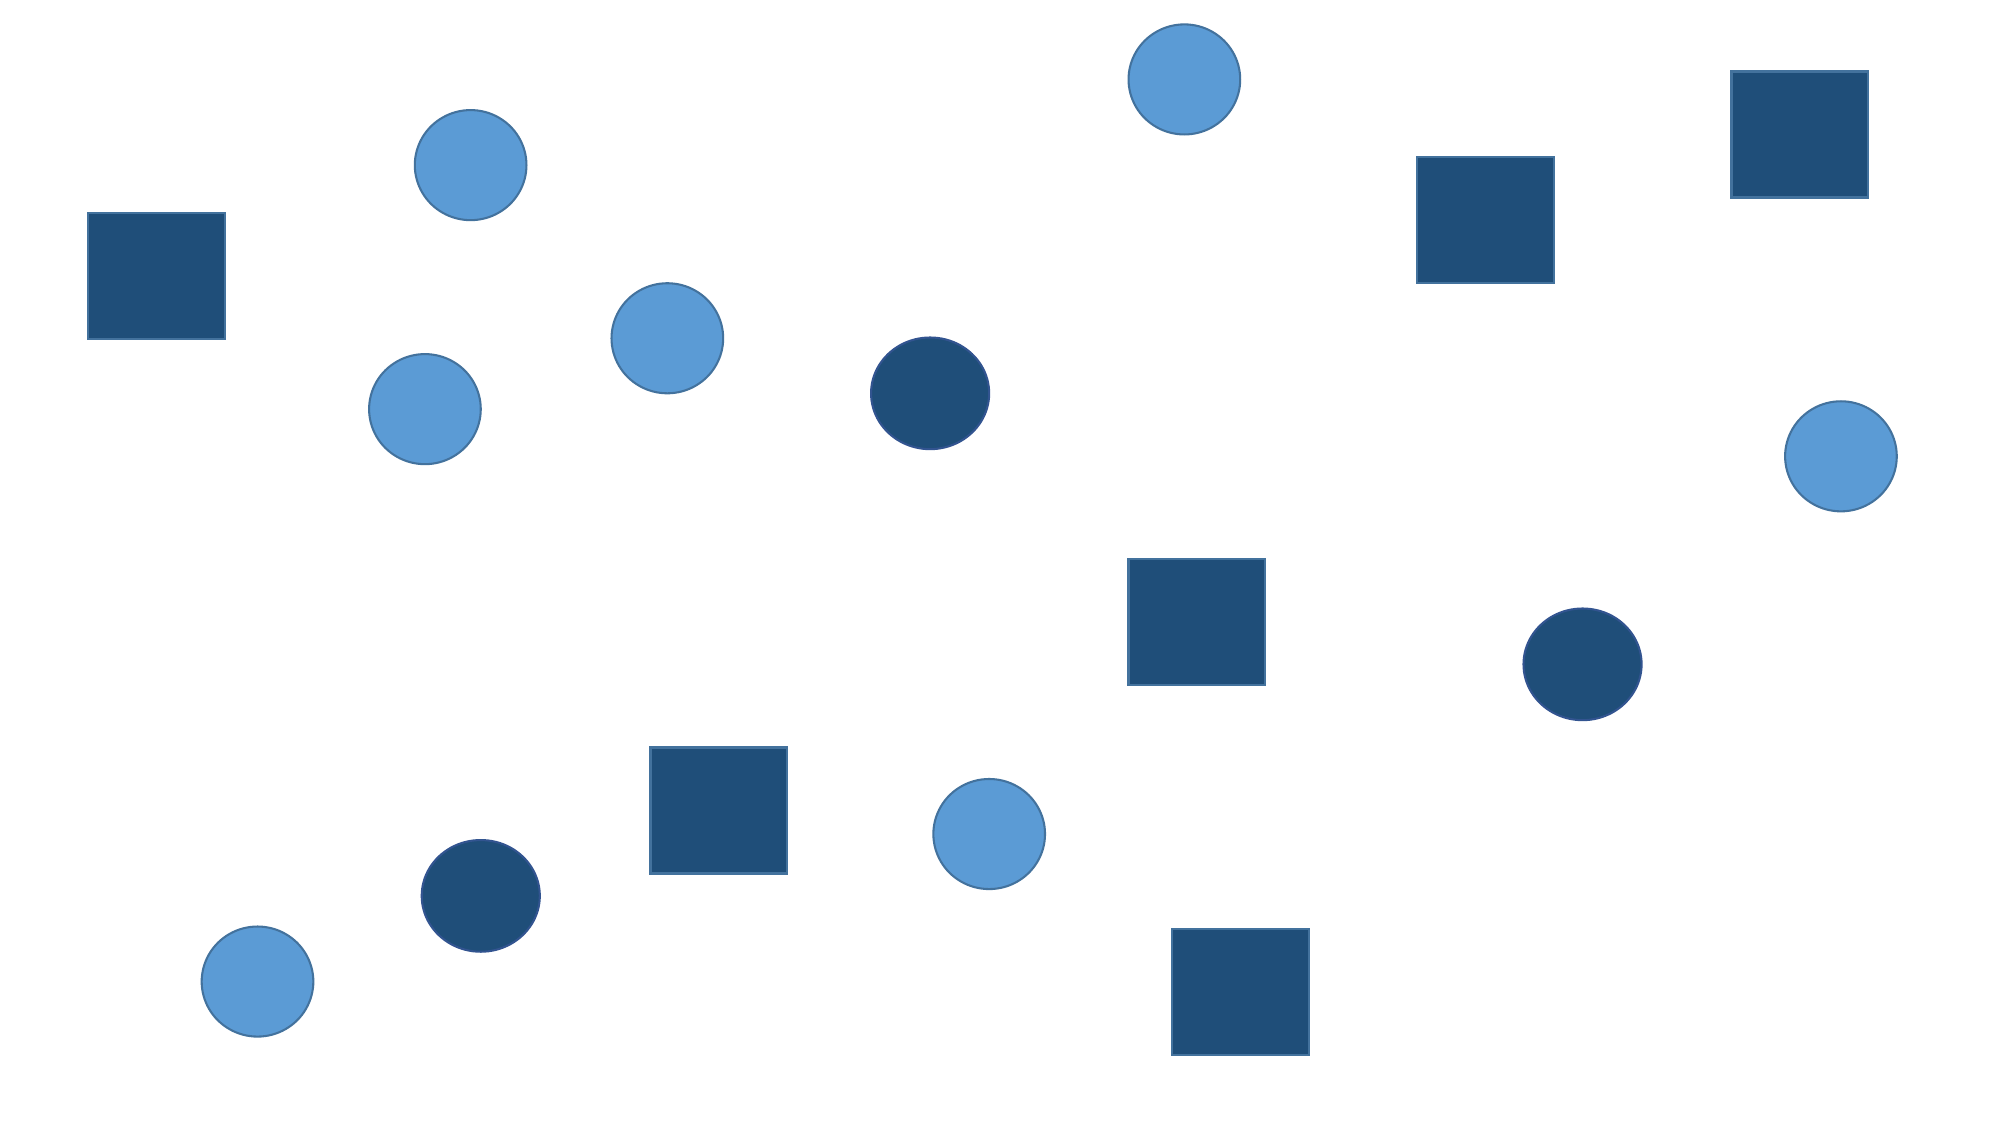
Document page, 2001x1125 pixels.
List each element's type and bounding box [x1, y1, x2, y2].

text_box [932, 777, 1047, 891]
text_box [413, 109, 528, 222]
text_box [420, 839, 541, 953]
text_box [1127, 558, 1266, 686]
text_box [649, 746, 788, 875]
text_box [1127, 23, 1242, 136]
text_box [610, 282, 725, 395]
text_box [87, 212, 226, 340]
text_box [1416, 156, 1555, 284]
text_box [368, 353, 482, 466]
text_box [870, 336, 991, 451]
text_box [200, 925, 315, 1038]
text_box [1171, 928, 1310, 1056]
text_box [1522, 607, 1643, 722]
text_box [1730, 70, 1869, 199]
text_box [1784, 400, 1898, 513]
